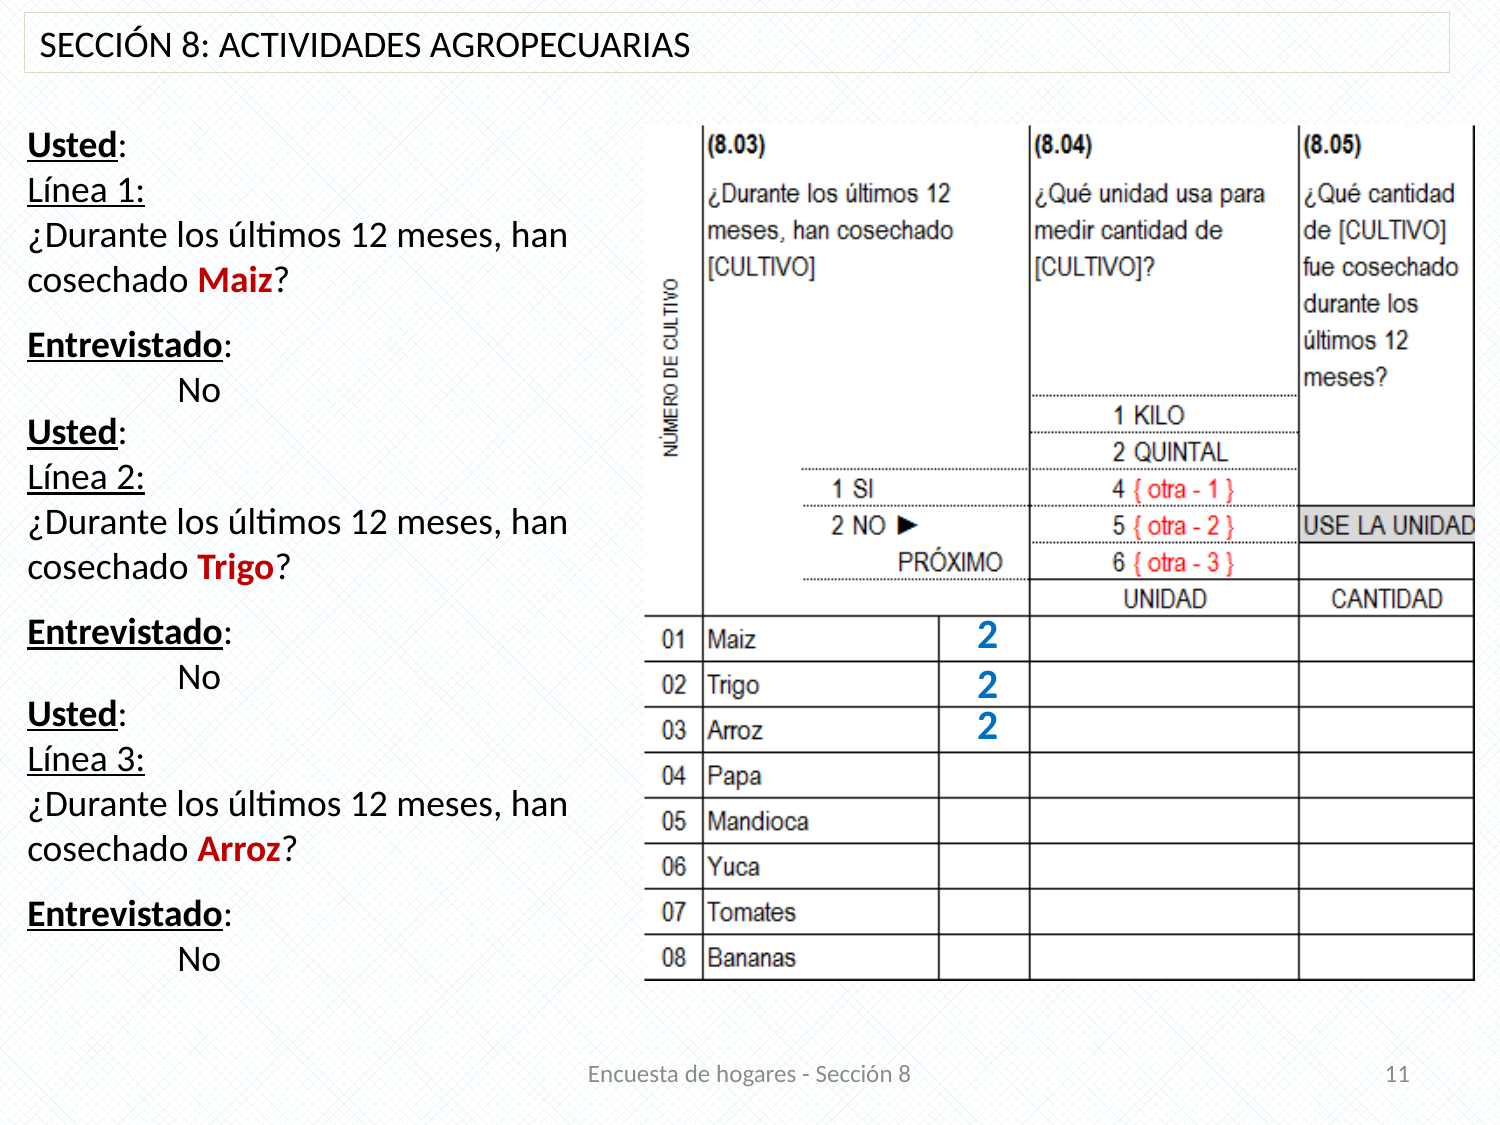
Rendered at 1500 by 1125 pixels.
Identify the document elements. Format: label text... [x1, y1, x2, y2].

picture [643, 124, 1476, 981]
text_box Entrevistado: No [12, 881, 641, 987]
text_box Usted: Línea 1: ¿Durante los últimos 12 meses, han cosechado Maiz? [12, 112, 644, 308]
text_box SECCIÓN 8: ACTIVIDADES AGROPECUARIAS [24, 12, 1450, 73]
slide_number 11 [1074, 1042, 1425, 1103]
footer Encuesta de hogares - Sección 8 [512, 1042, 988, 1103]
text_box Entrevistado: No [12, 312, 638, 399]
text_box Usted: Línea 3: ¿Durante los últimos 12 meses, han cosechado Arroz? [12, 681, 638, 877]
text_box Entrevistado: No [12, 599, 638, 681]
text_box Usted: Línea 2: ¿Durante los últimos 12 meses, han cosechado Trigo? [12, 399, 638, 595]
